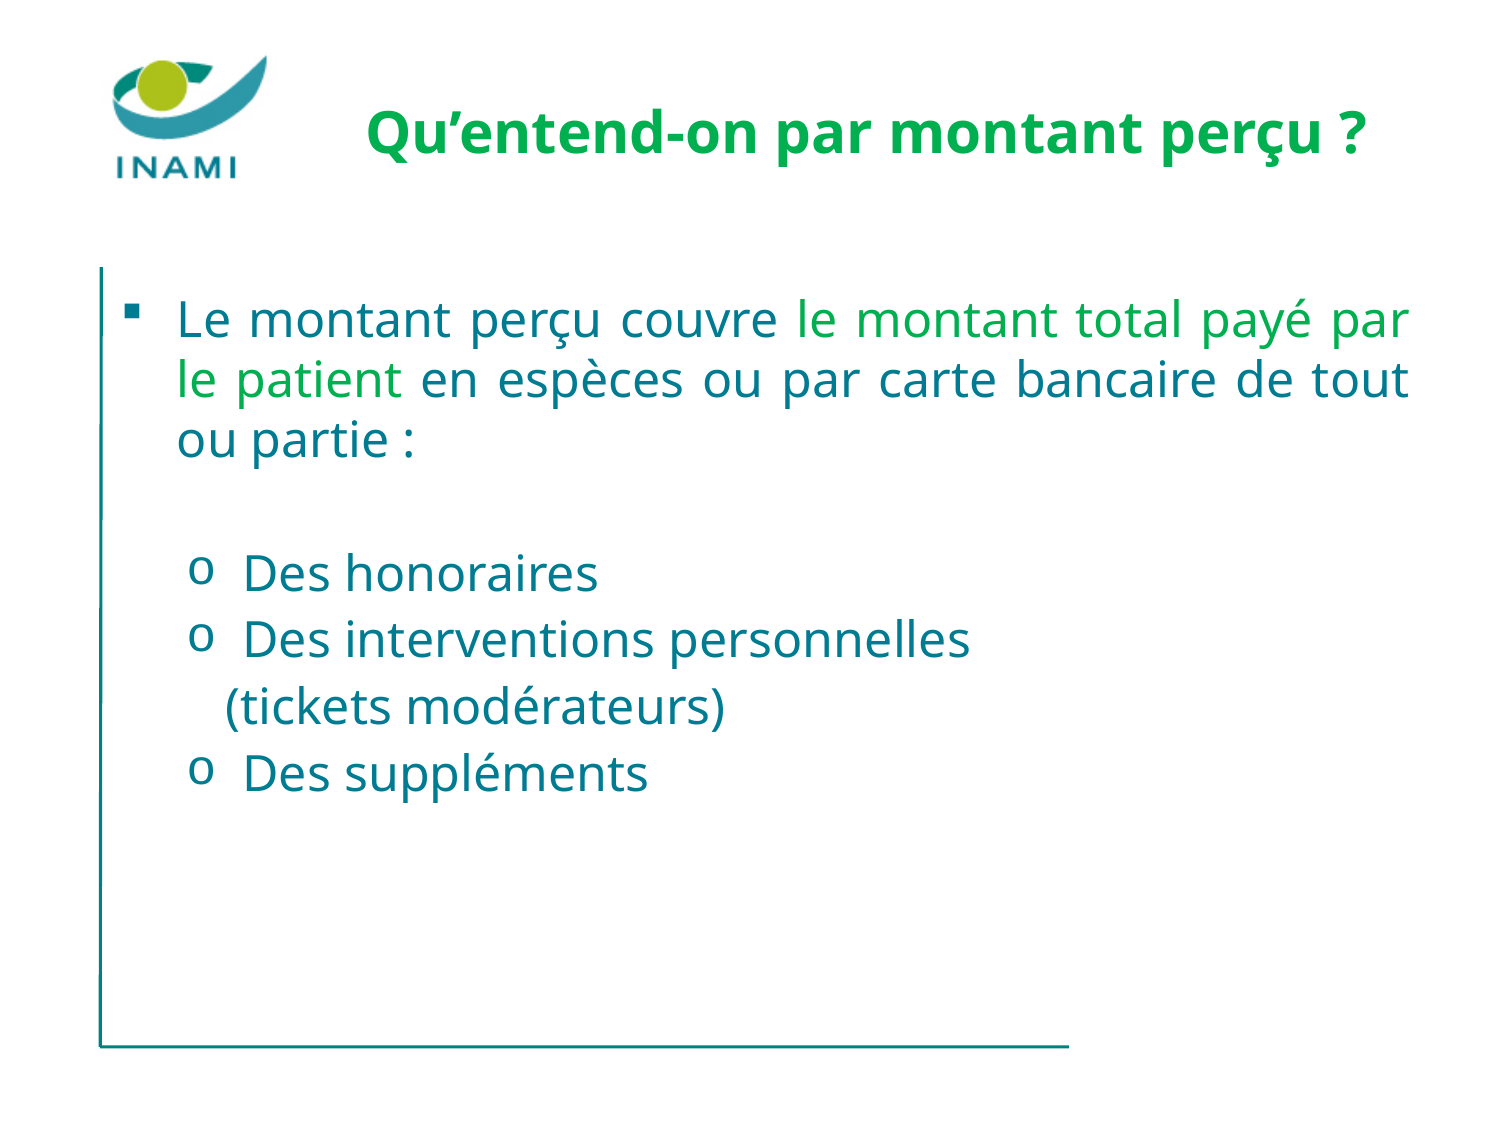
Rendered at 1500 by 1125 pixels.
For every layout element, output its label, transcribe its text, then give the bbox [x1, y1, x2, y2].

title Qu’entend-on par montant perçu ? [289, 66, 1459, 194]
picture [64, 6, 314, 208]
list Le montant perçu couvre le montant total payé par le patient en espèces ou par carte bancaire de tout ou partie : Des honoraires Des interventions personnelles (tickets modérateurs) Des suppléments [41, 208, 1426, 951]
